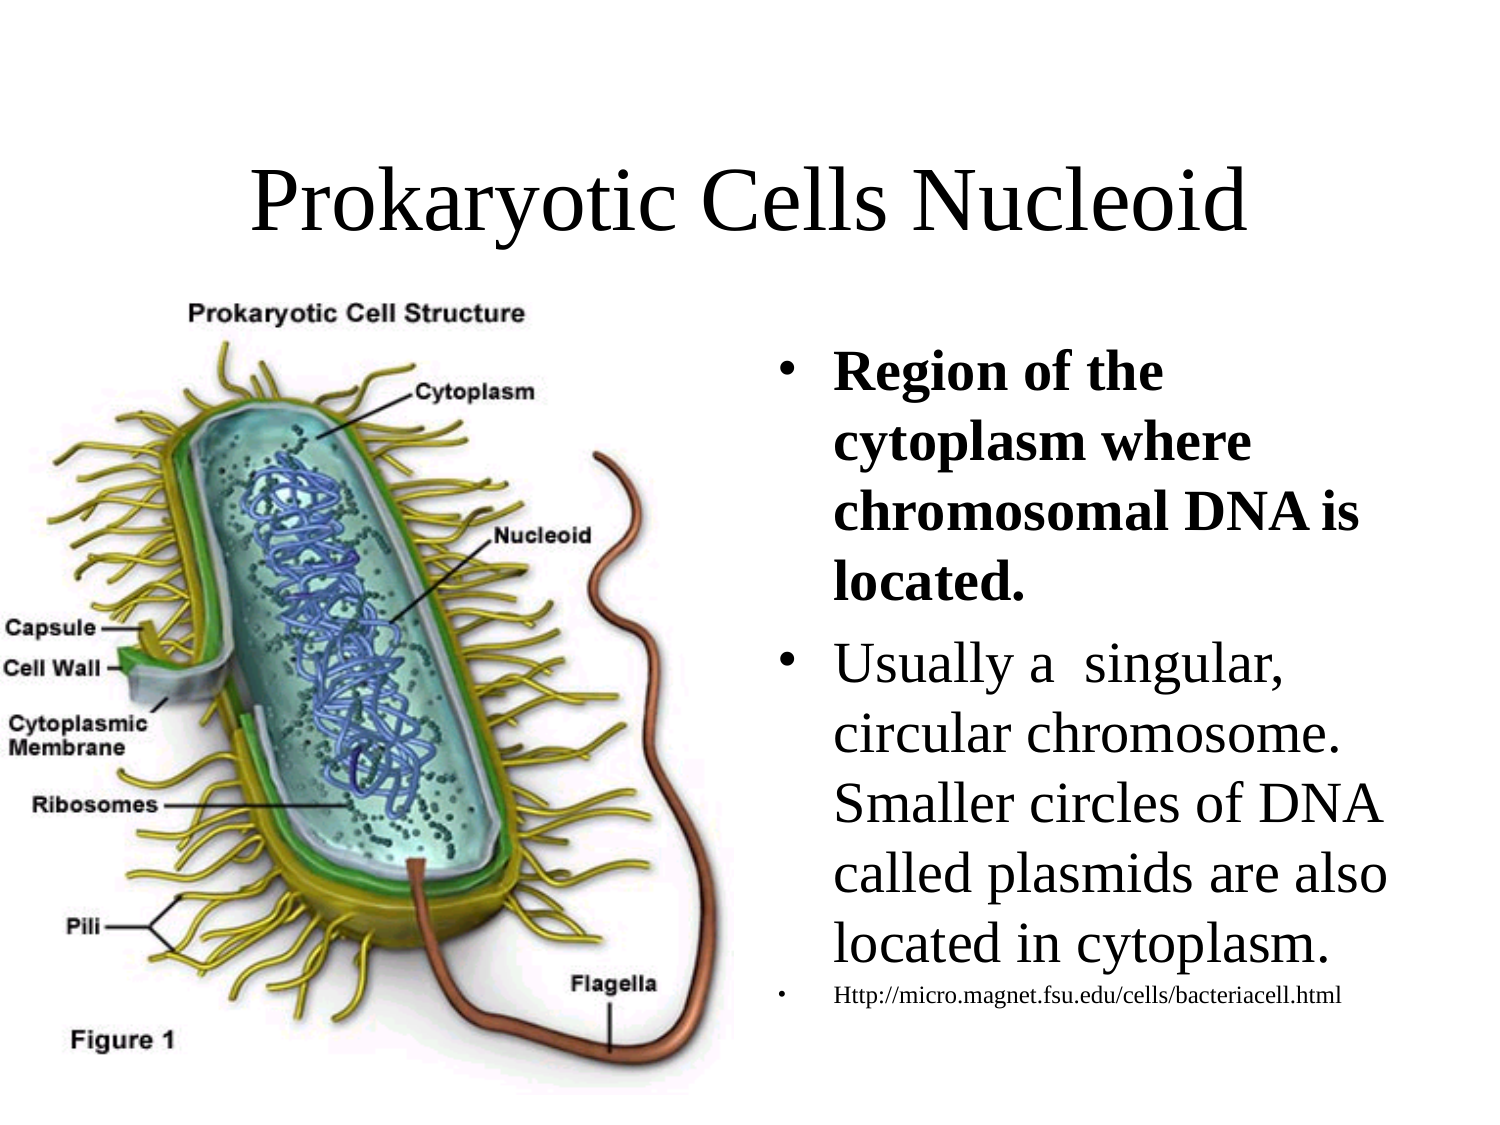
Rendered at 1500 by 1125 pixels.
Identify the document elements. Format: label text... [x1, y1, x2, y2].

title Prokaryotic Cells Nucleoid [112, 99, 1388, 288]
list Region of the cytoplasm where chromosomal DNA is located. Usually a singular, circular chromosome. Smaller circles of DNA called plasmids are also located in cytoplasm. Http://micro.magnet.fsu.edu/cells/bacteriacell.html [762, 324, 1430, 1000]
picture [0, 302, 734, 1095]
